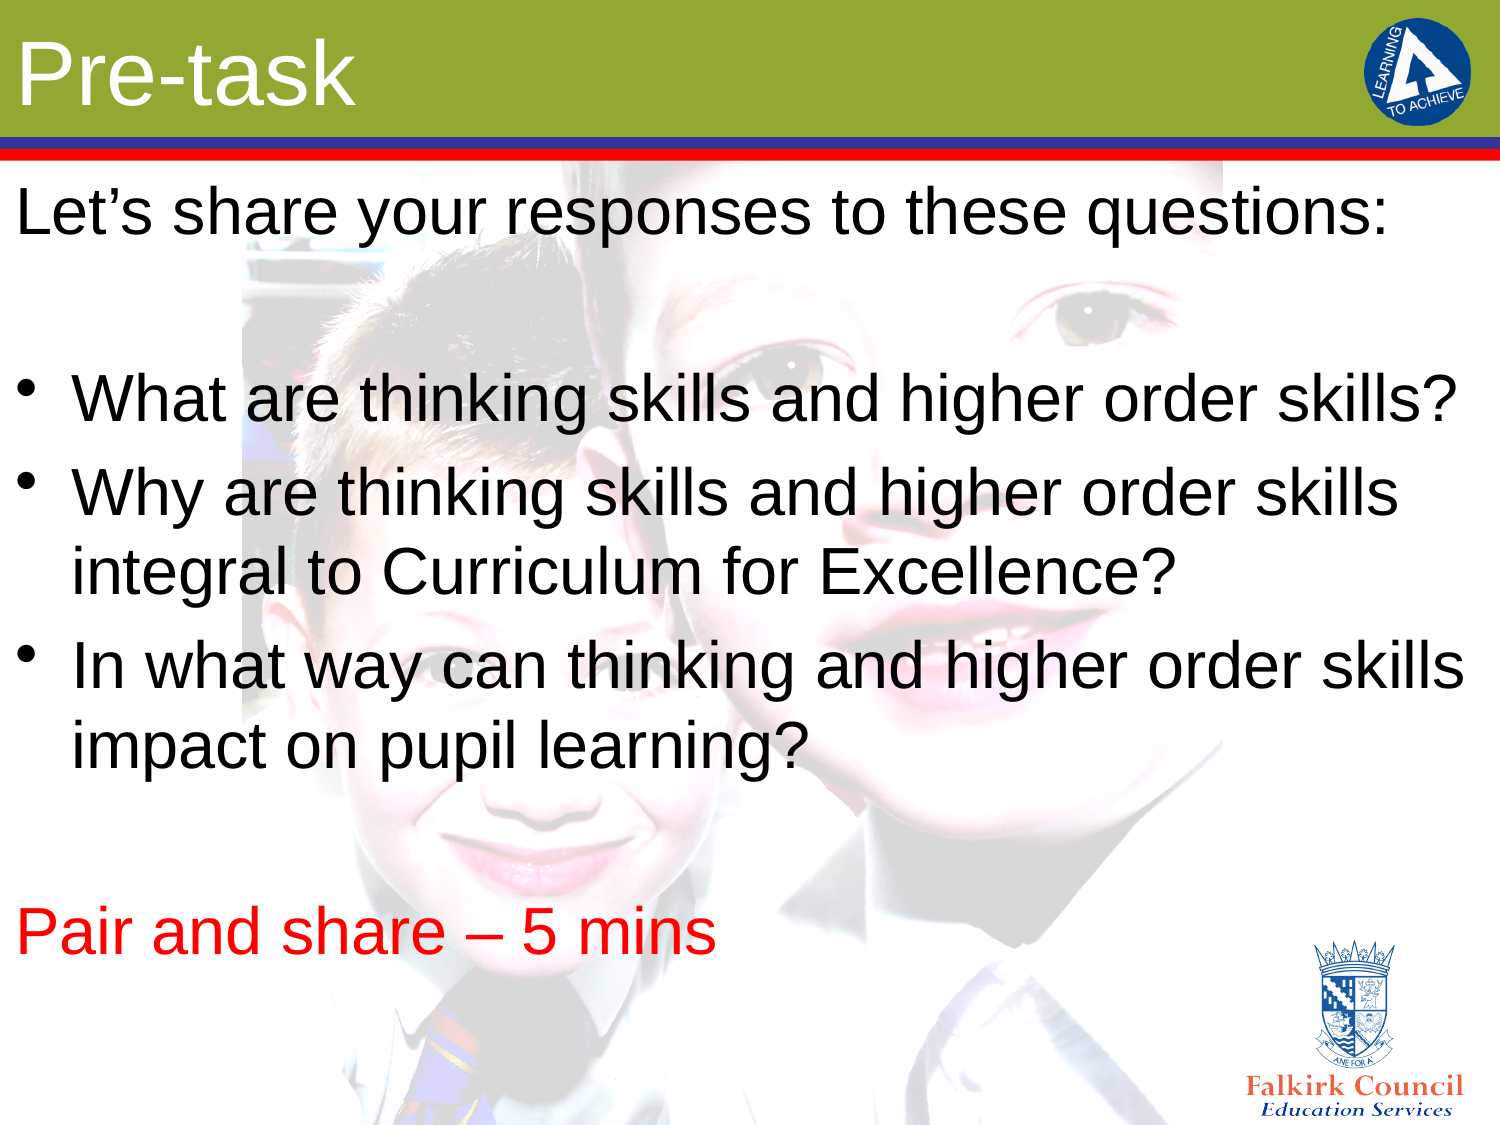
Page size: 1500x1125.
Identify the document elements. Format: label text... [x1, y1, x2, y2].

list Let’s share your responses to these questions: What are thinking skills and higher order skills? Why are thinking skills and higher order skills integral to Curriculum for Excellence? In what way can thinking and higher order skills impact on pupil learning? Pair and share – 5 mins [0, 160, 1500, 1125]
title Pre-task [0, 0, 1365, 138]
picture [1365, 18, 1471, 126]
